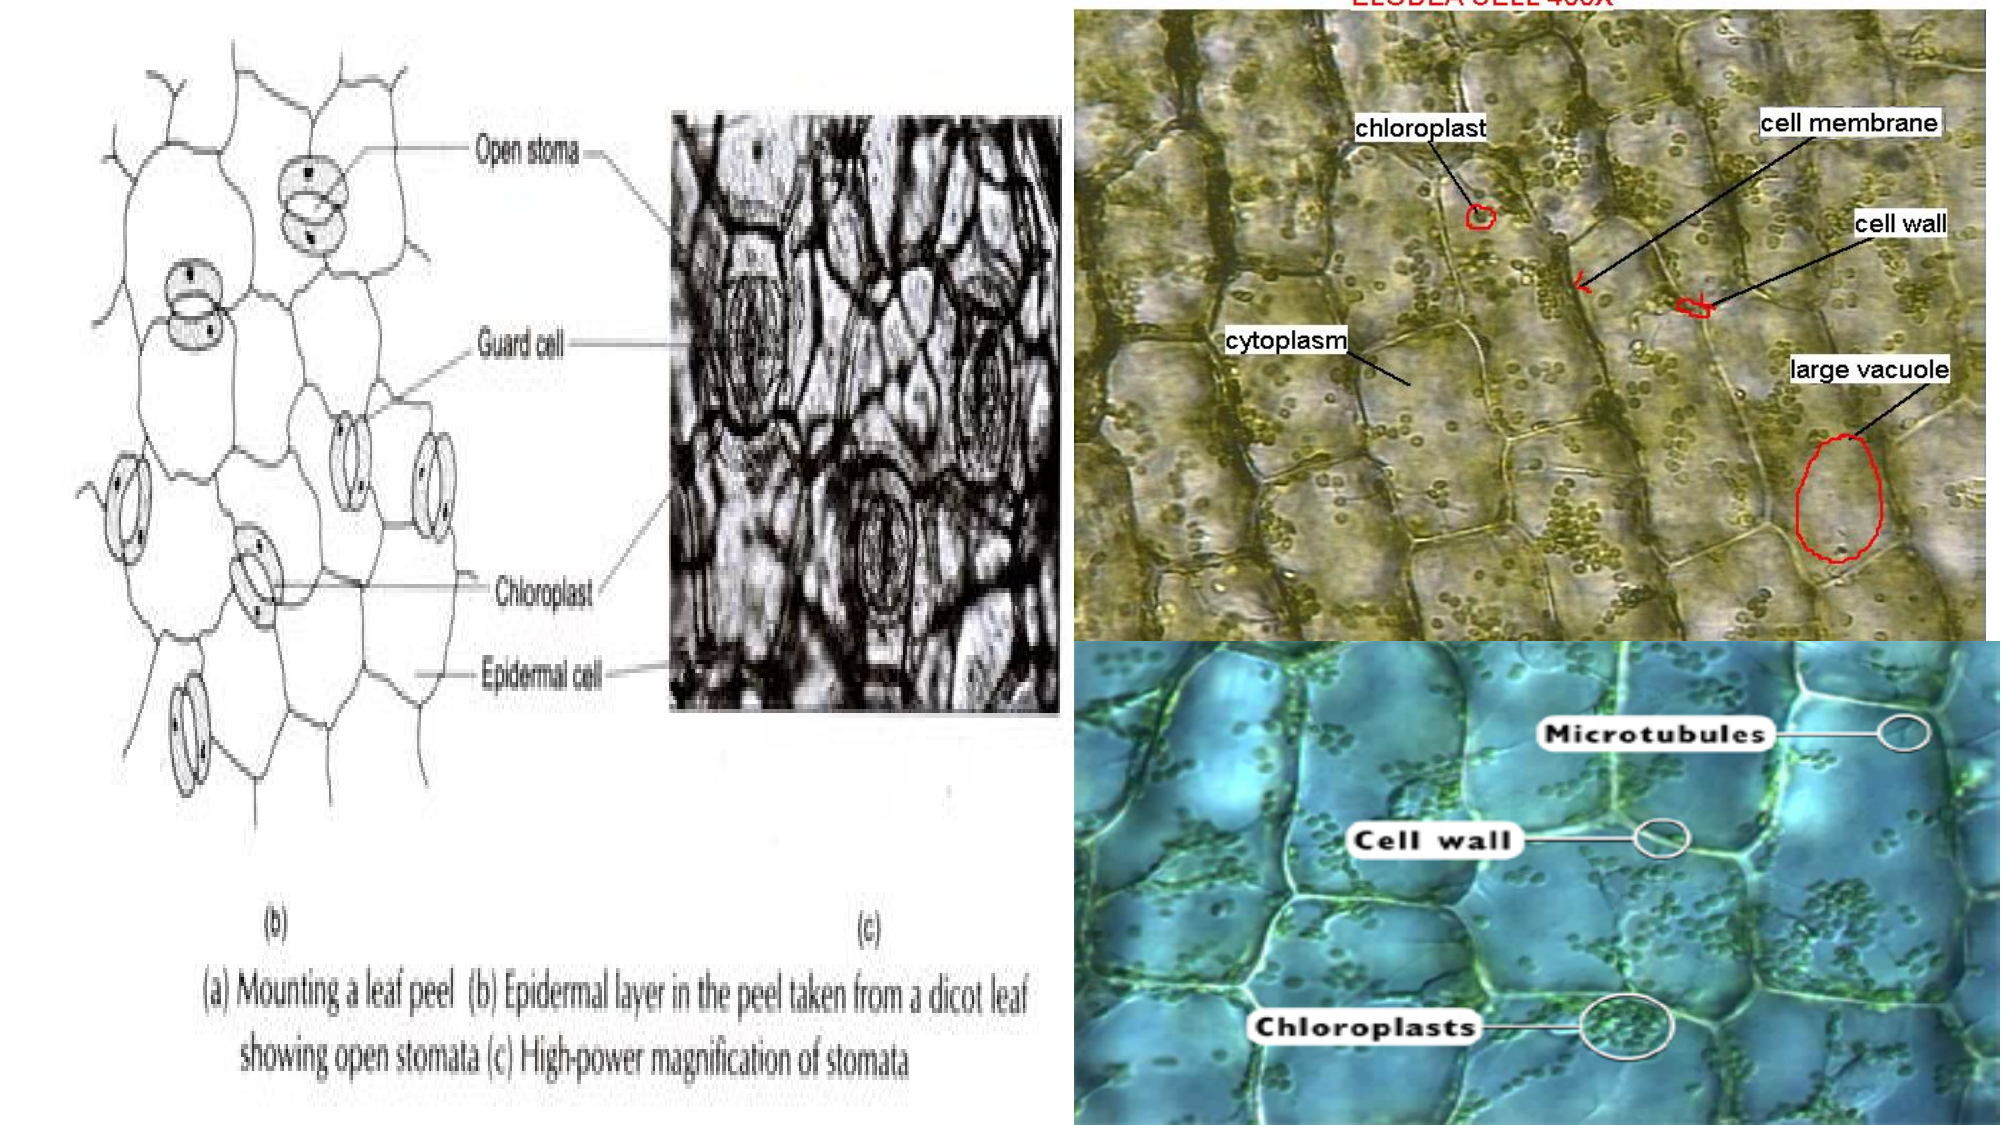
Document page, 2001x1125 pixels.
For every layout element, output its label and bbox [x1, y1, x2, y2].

list [1074, 0, 1986, 641]
picture [14, 0, 2000, 1125]
